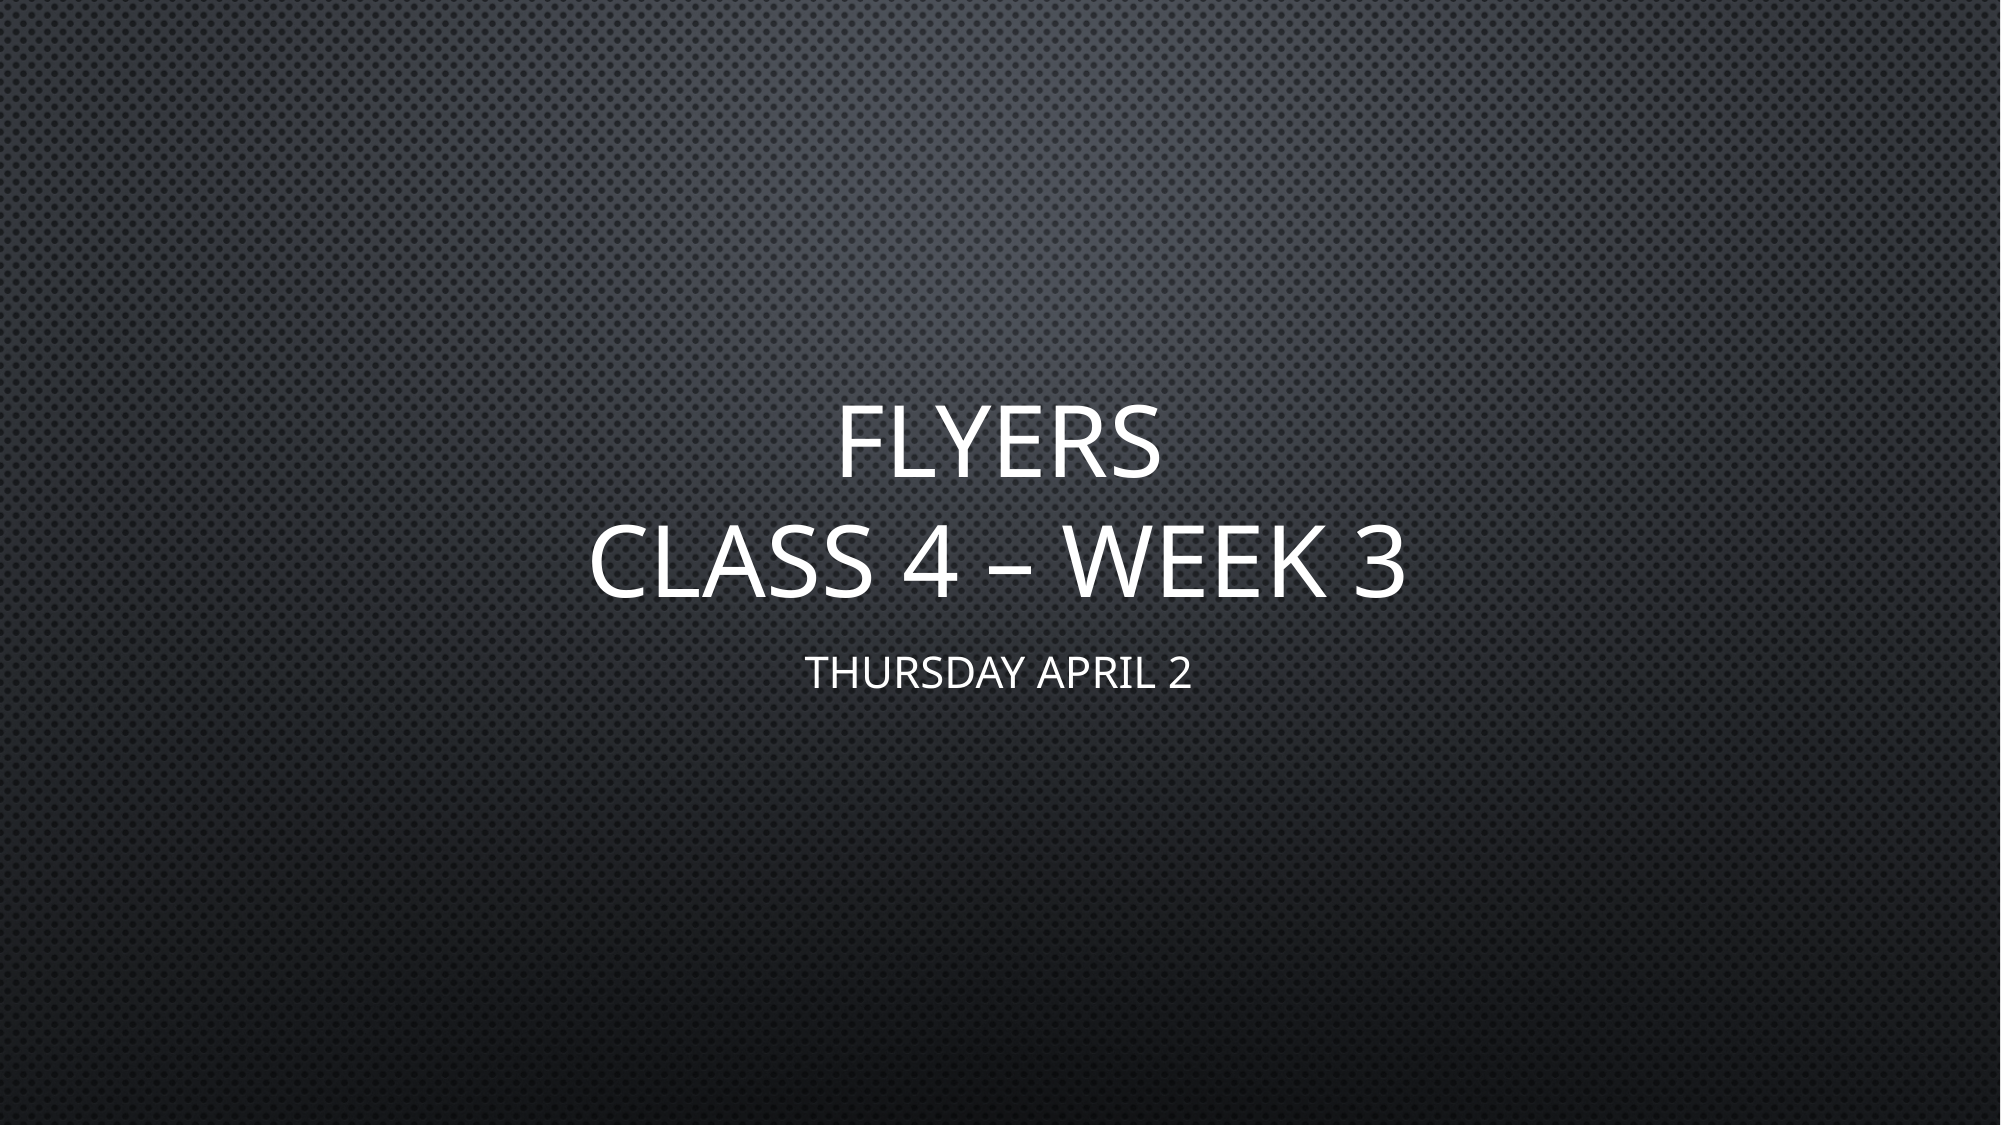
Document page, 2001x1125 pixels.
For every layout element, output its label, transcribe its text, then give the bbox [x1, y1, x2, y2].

subtitle Thursday April 2 [287, 637, 1711, 950]
title Flyers Class 4 – Week 3 [287, 99, 1711, 625]
